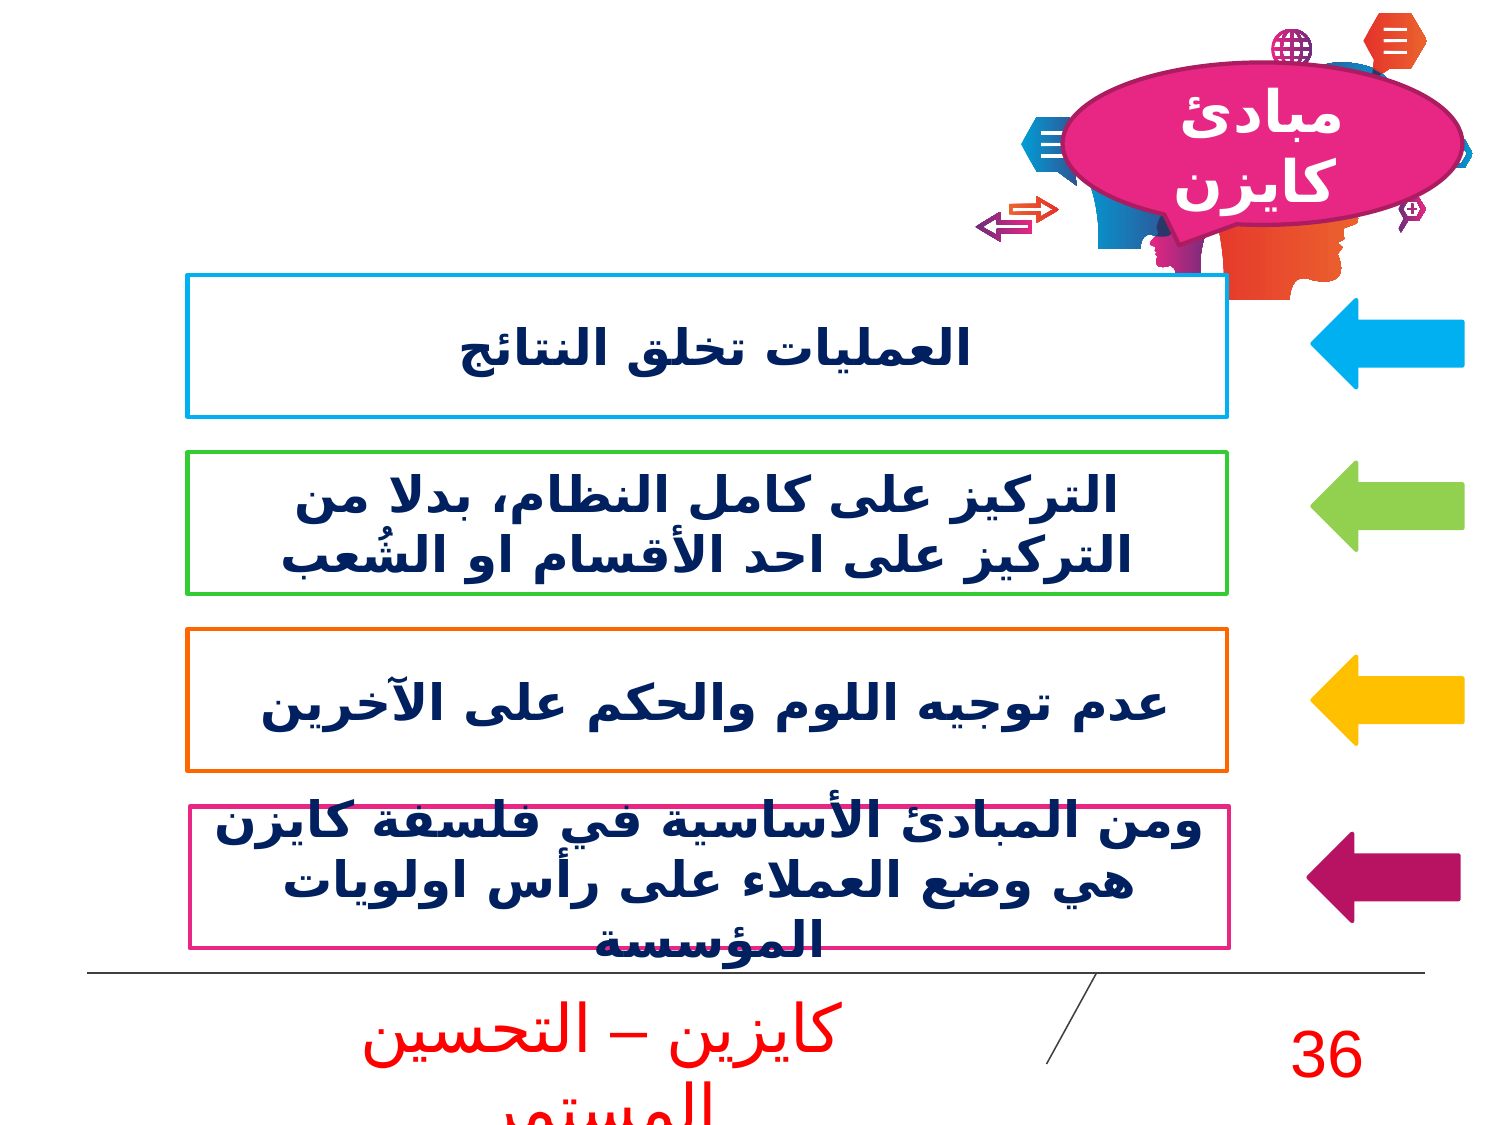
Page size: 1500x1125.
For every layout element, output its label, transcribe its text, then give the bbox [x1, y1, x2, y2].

text_box [1310, 654, 1465, 746]
text_box العمليات تخلق النتائج [187, 274, 1227, 417]
text_box 36 [1229, 1005, 1425, 1075]
text_box التركيز على كامل النظام، بدلا من التركيز على احد الأقسام او الشُعب [187, 452, 1227, 594]
text_box مبادئ كايزن [1060, 60, 1465, 248]
text_box [1310, 460, 1465, 552]
text_box ومن المبادئ الأساسية في فلسفة كايزن هي وضع العملاء على رأس اولويات المؤسسة [188, 804, 1231, 950]
text_box عدم توجيه اللوم والحكم على الآخرين [187, 629, 1227, 771]
text_box كايزين – التحسين المستمر [299, 980, 903, 1050]
text_box [1310, 298, 1465, 390]
text_box [1306, 831, 1461, 924]
